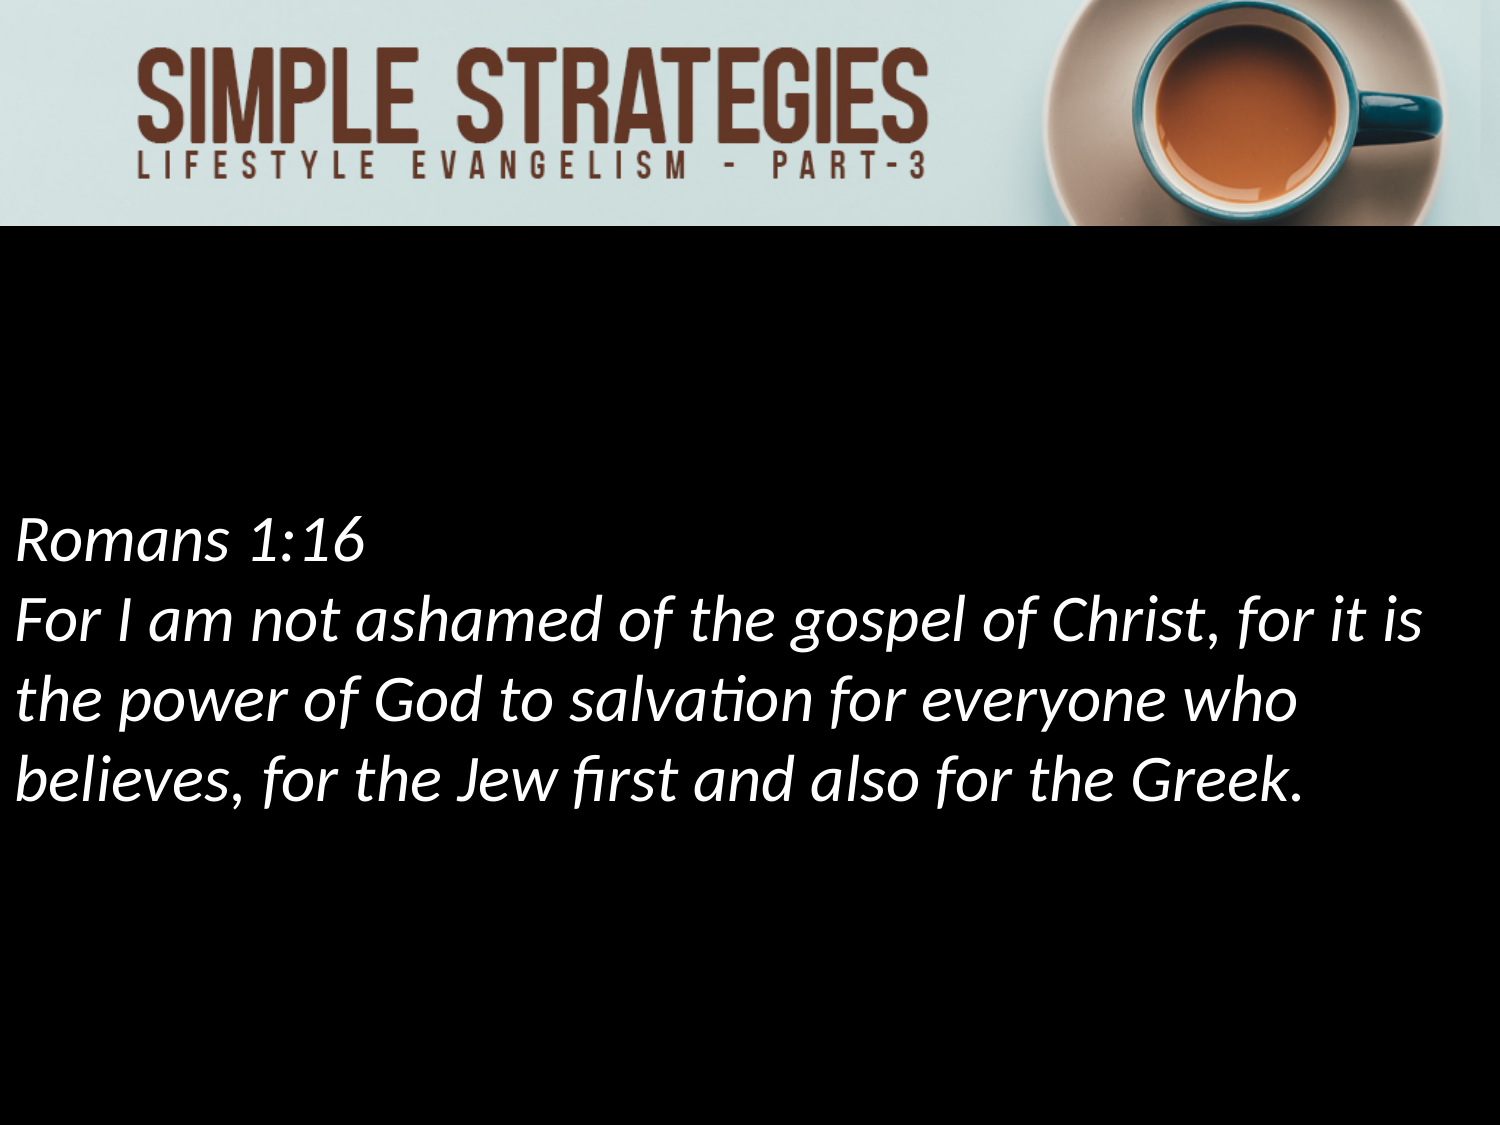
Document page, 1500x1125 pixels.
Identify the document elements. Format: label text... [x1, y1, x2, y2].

text_box Romans 1:16 For I am not ashamed of the gospel of Christ, for it is the power of God to salvation for everyone who believes, for the Jew first and also for the Greek. [0, 487, 1500, 822]
picture [0, 0, 1500, 226]
